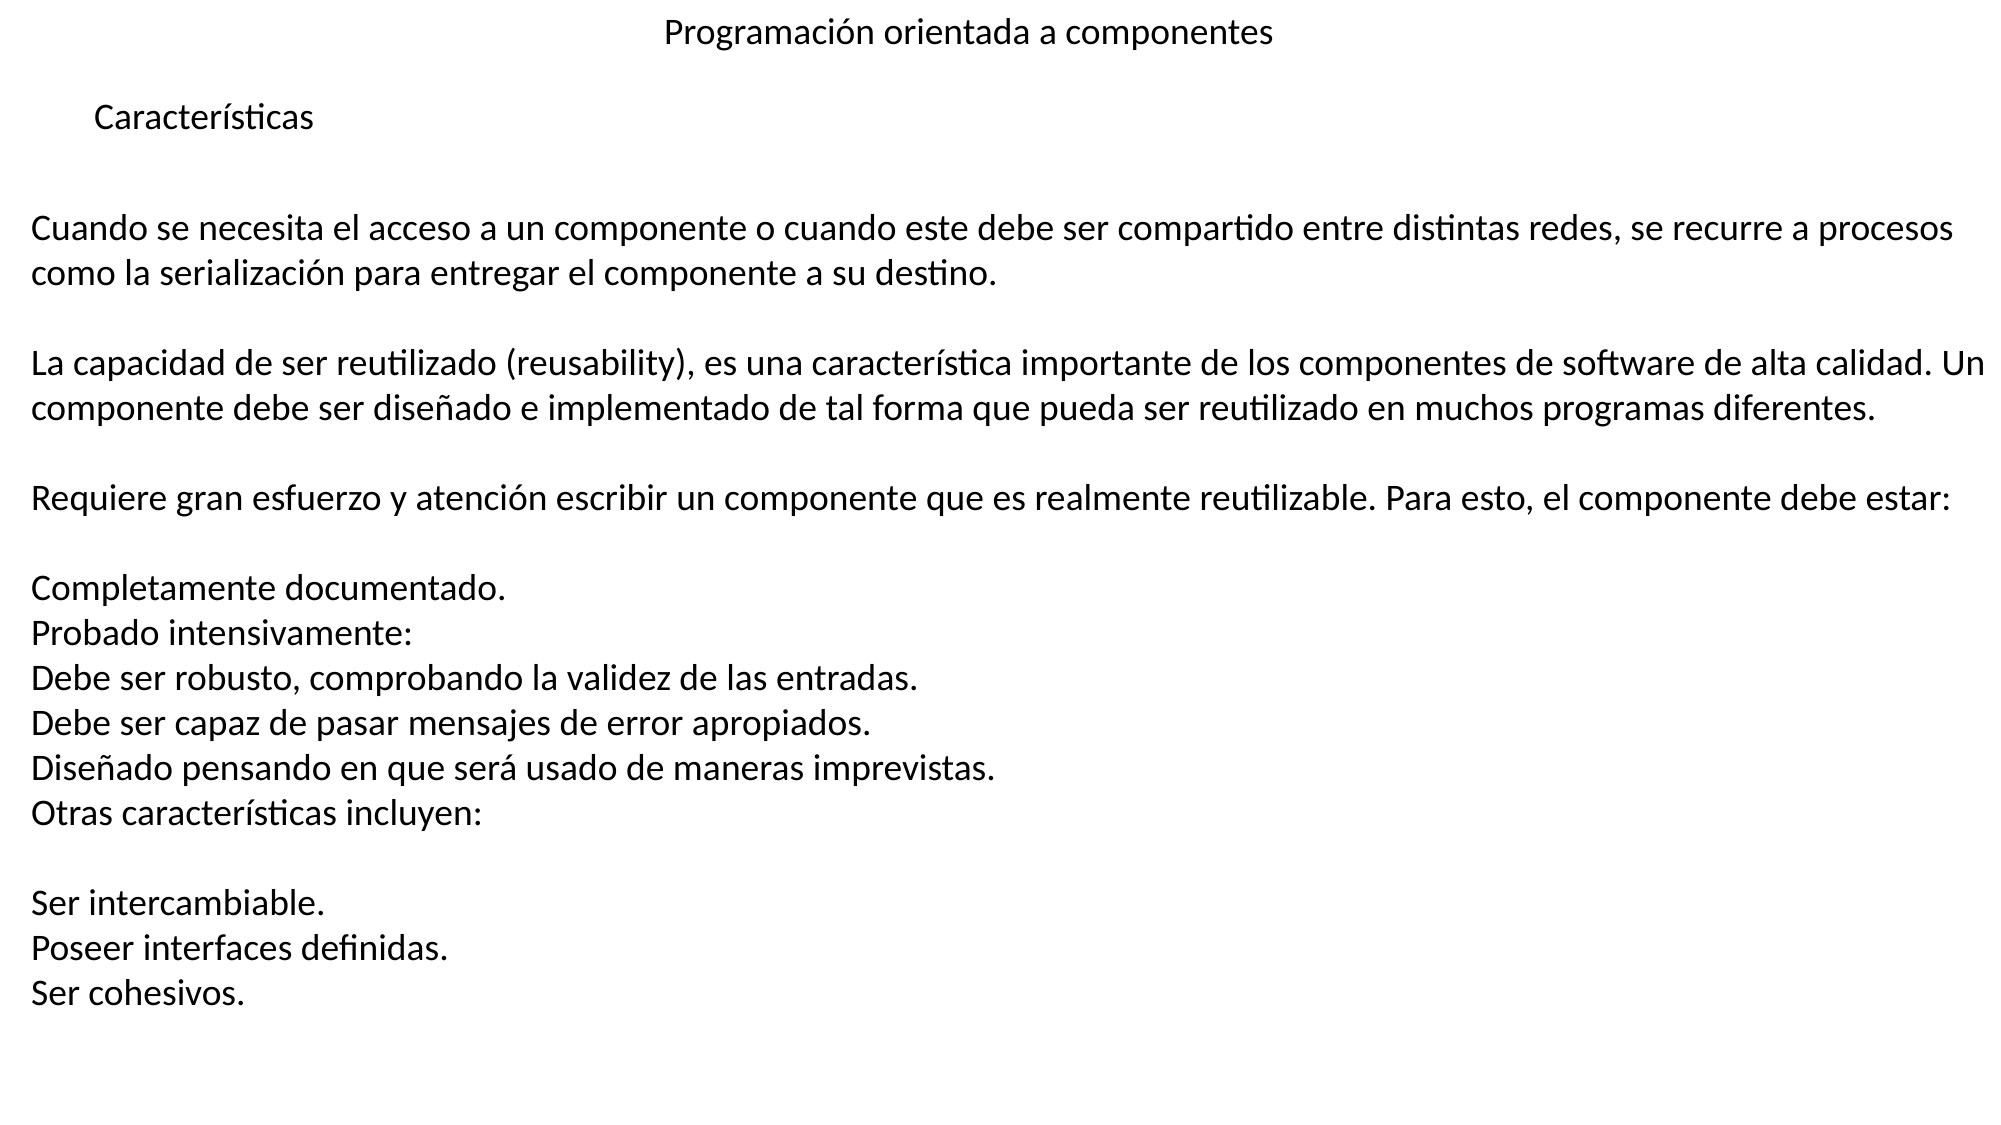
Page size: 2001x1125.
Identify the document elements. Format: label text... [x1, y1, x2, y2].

text_box Cuando se necesita el acceso a un componente o cuando este debe ser compartido entre distintas redes, se recurre a procesos como la serialización para entregar el componente a su destino. La capacidad de ser reutilizado (reusability), es una característica importante de los componentes de software de alta calidad. Un componente debe ser diseñado e implementado de tal forma que pueda ser reutilizado en muchos programas diferentes. Requiere gran esfuerzo y atención escribir un componente que es realmente reutilizable. Para esto, el componente debe estar: Completamente documentado. Probado intensivamente: Debe ser robusto, comprobando la validez de las entradas. Debe ser capaz de pasar mensajes de error apropiados. Diseñado pensando en que será usado de maneras imprevistas. Otras características incluyen: Ser intercambiable. Poseer interfaces definidas. Ser cohesivos. [16, 195, 2000, 1021]
text_box Programación orientada a componentes [469, 0, 1470, 60]
text_box Características [79, 84, 1080, 145]
